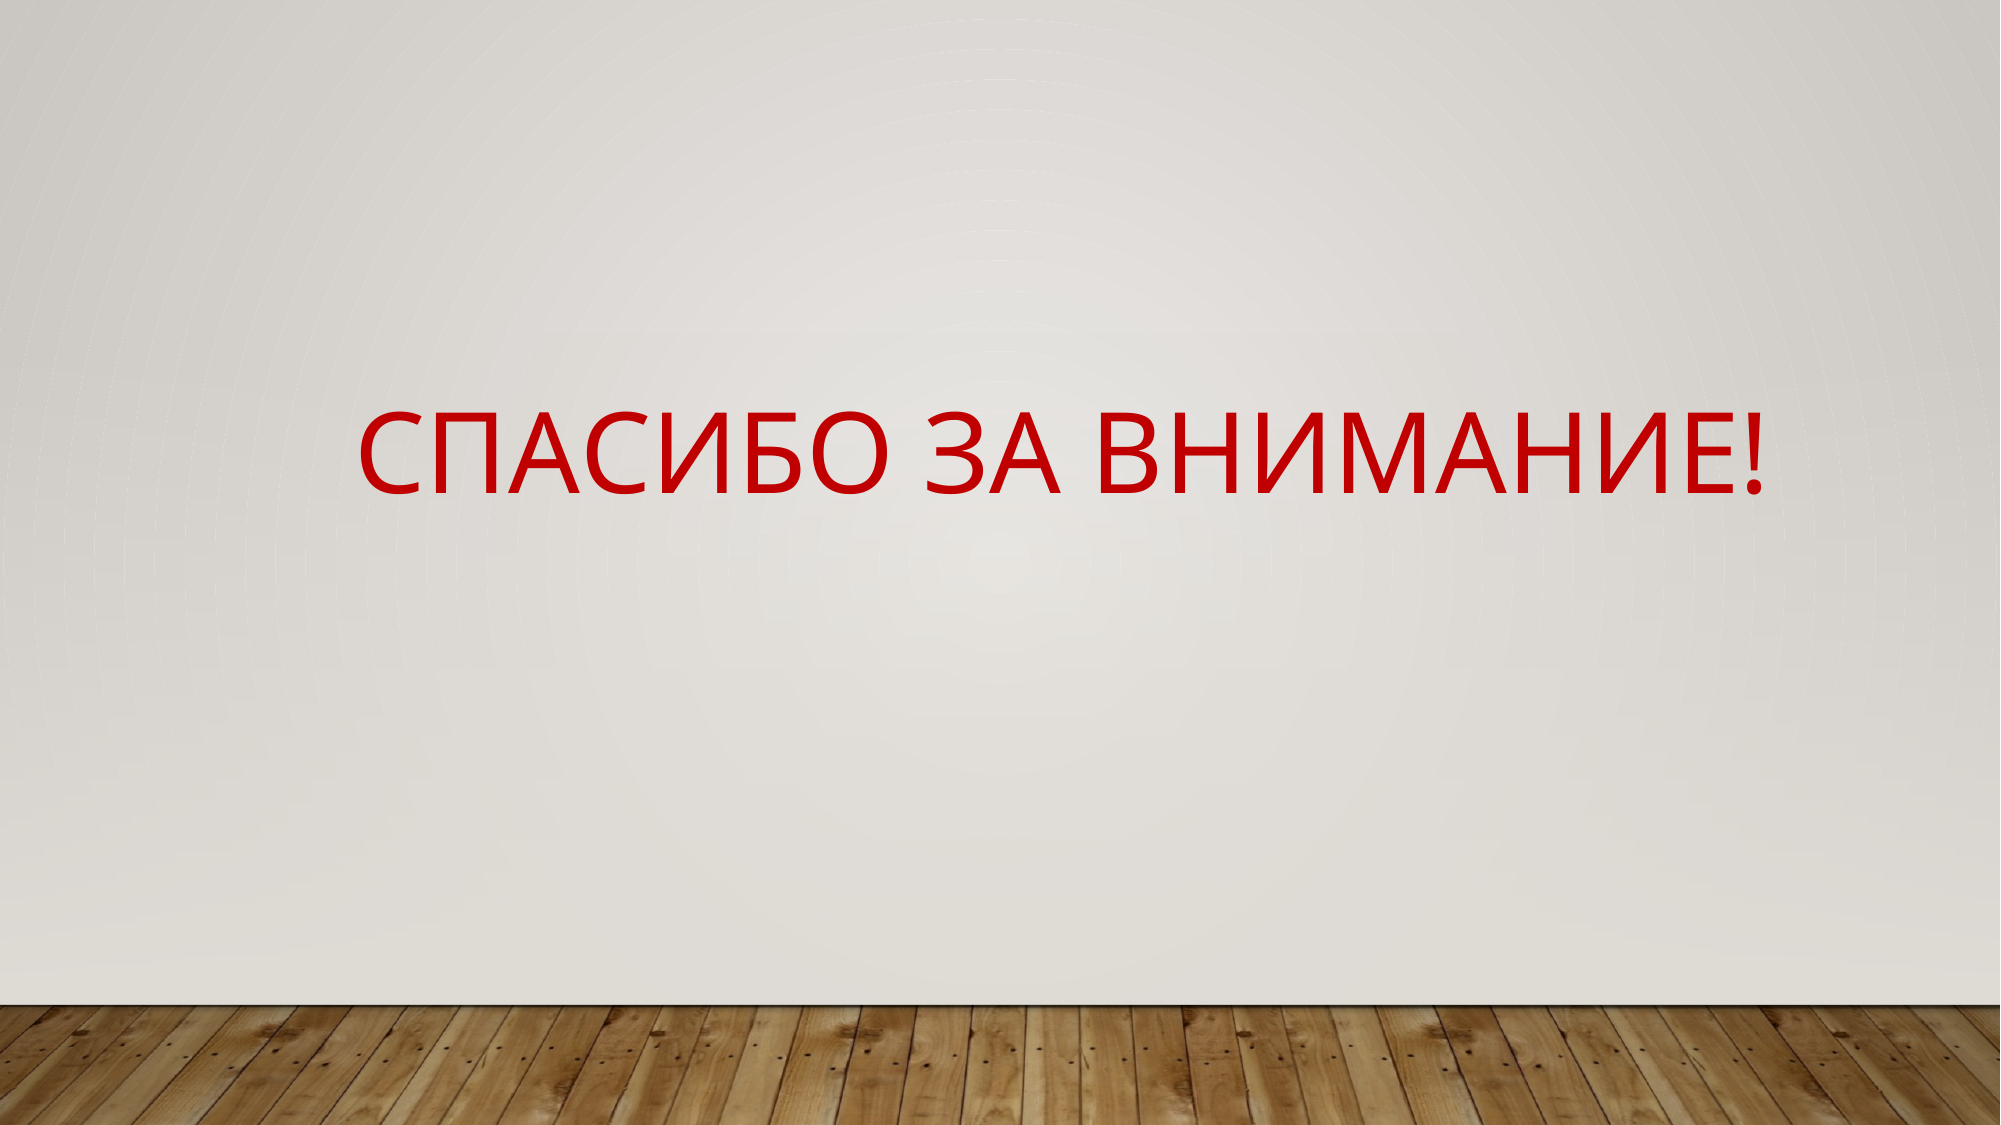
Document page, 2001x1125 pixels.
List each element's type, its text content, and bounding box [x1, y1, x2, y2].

picture [0, 1005, 2000, 1125]
text_box Спасибо за внимание! [242, 373, 1884, 524]
